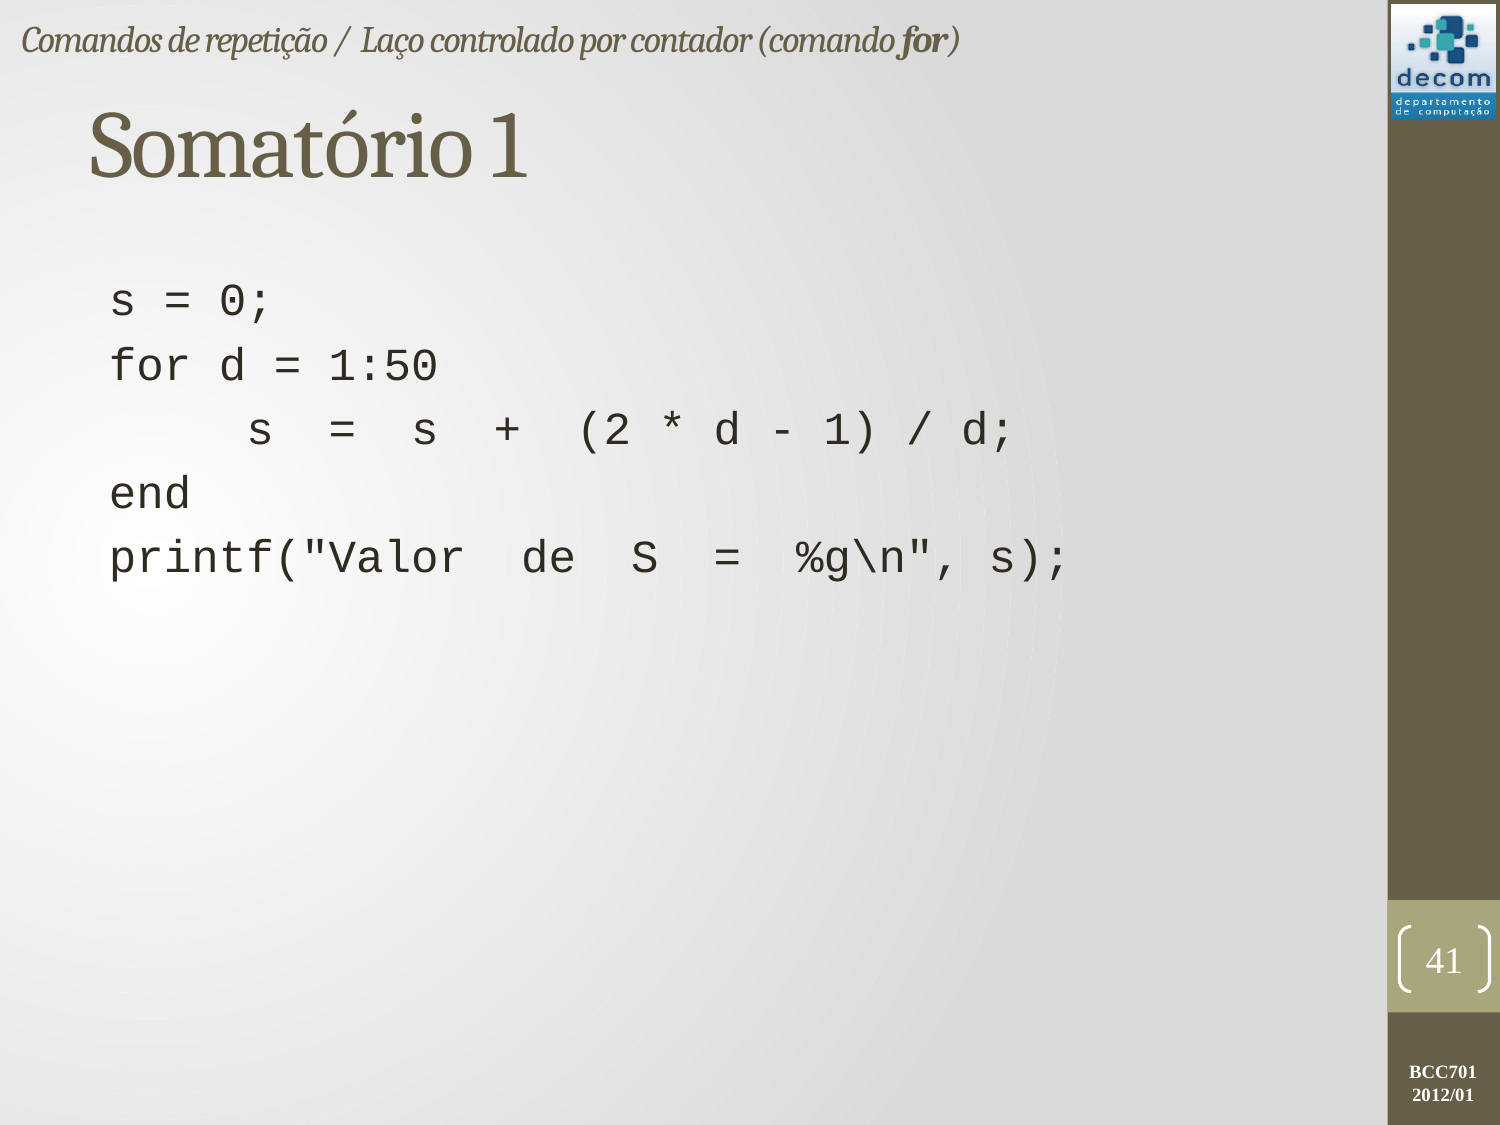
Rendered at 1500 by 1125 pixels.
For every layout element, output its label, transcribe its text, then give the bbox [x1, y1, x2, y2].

list s = 0; for d = 1:50 s = s + (2 * d - 1) / d; end printf("Valor de S = %g\n", s); [75, 262, 1325, 1050]
text_box Comandos de repetição / Laço controlado por contador (comando for) [6, 11, 1255, 63]
picture [1391, 4, 1496, 119]
slide_number 41 [1397, 924, 1492, 994]
title Somatório 1 [75, 45, 1325, 233]
